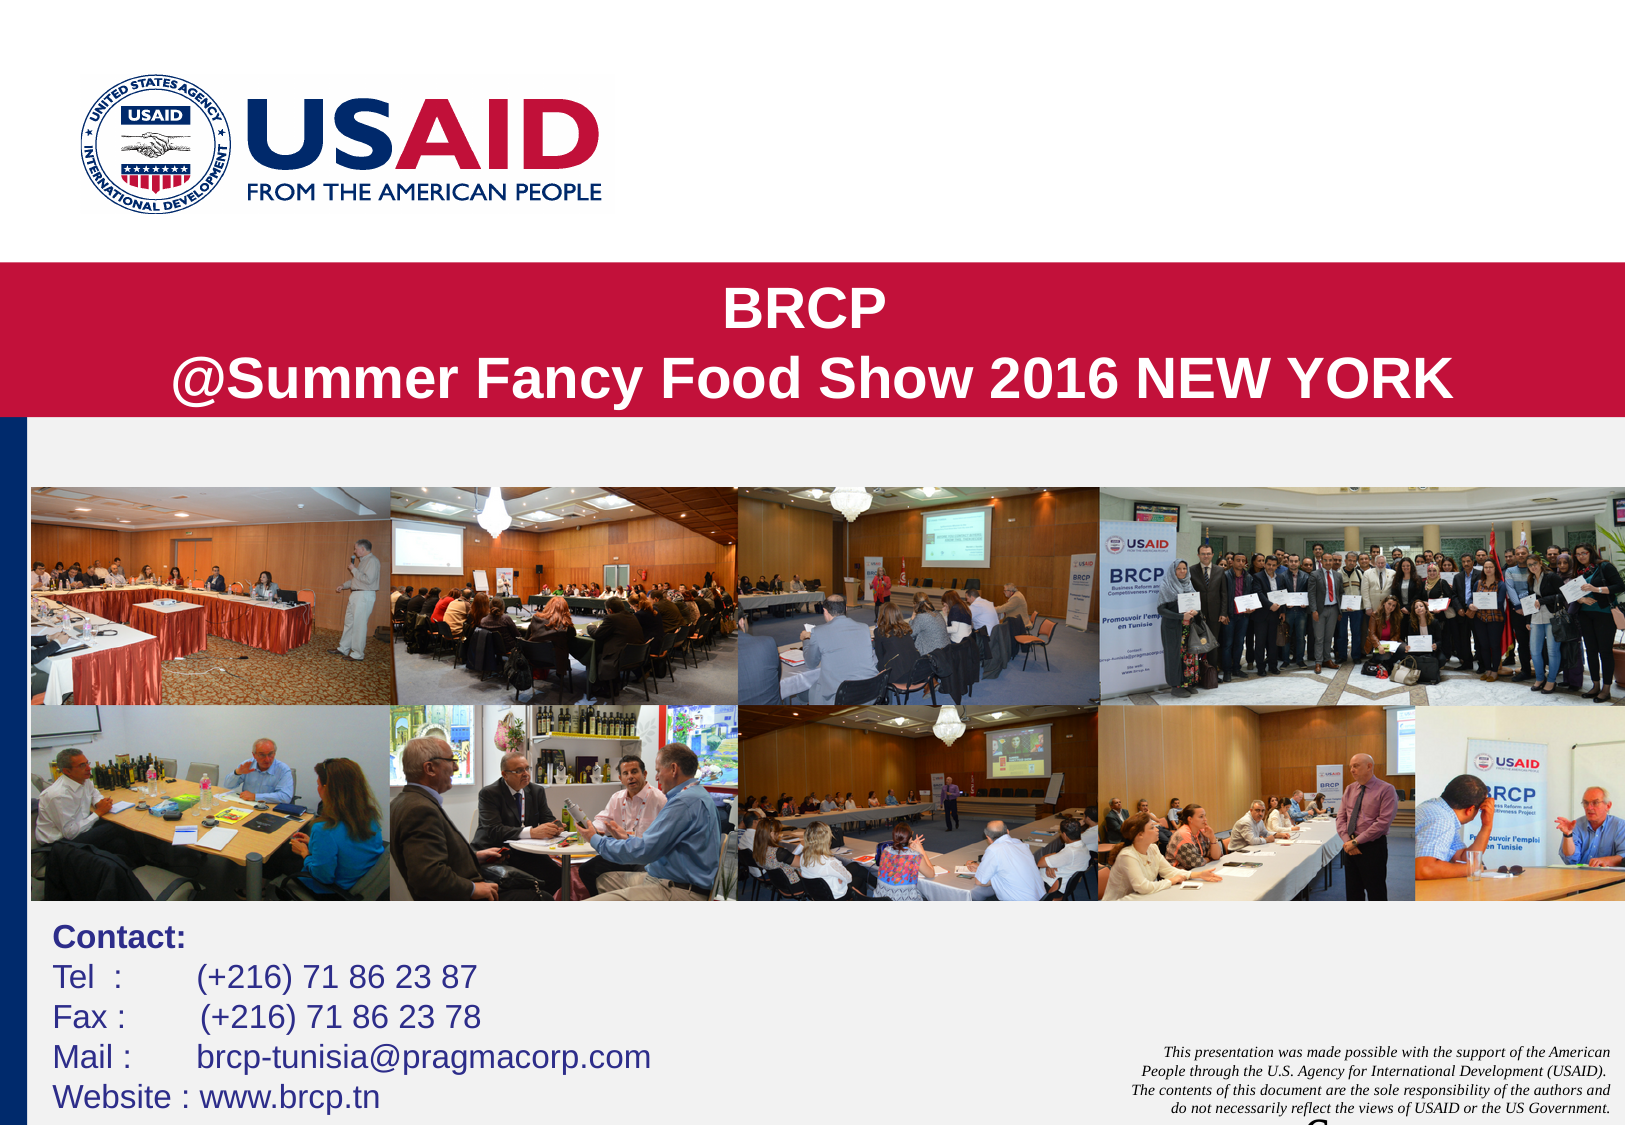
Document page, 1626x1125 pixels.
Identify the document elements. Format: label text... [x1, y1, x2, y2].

text_box This presentation was made possible with the support of the American People through the U.S. Agency for International Development (USAID). The contents of this document are the sole responsibility of the authors and do not necessarily reflect the views of USAID or the US Government. [1113, 1034, 1625, 1125]
text_box BRCP @Summer Fancy Food Show 2016 NEW YORK [0, 262, 1625, 418]
text_box Contact: Tel : (+216) 71 86 23 87 Fax : (+216) 71 86 23 78 Mail : brcp-tunisia@pragmacorp.com Website : www.brcp.tn [37, 907, 1250, 1123]
picture [80, 74, 615, 214]
picture [31, 487, 1625, 901]
